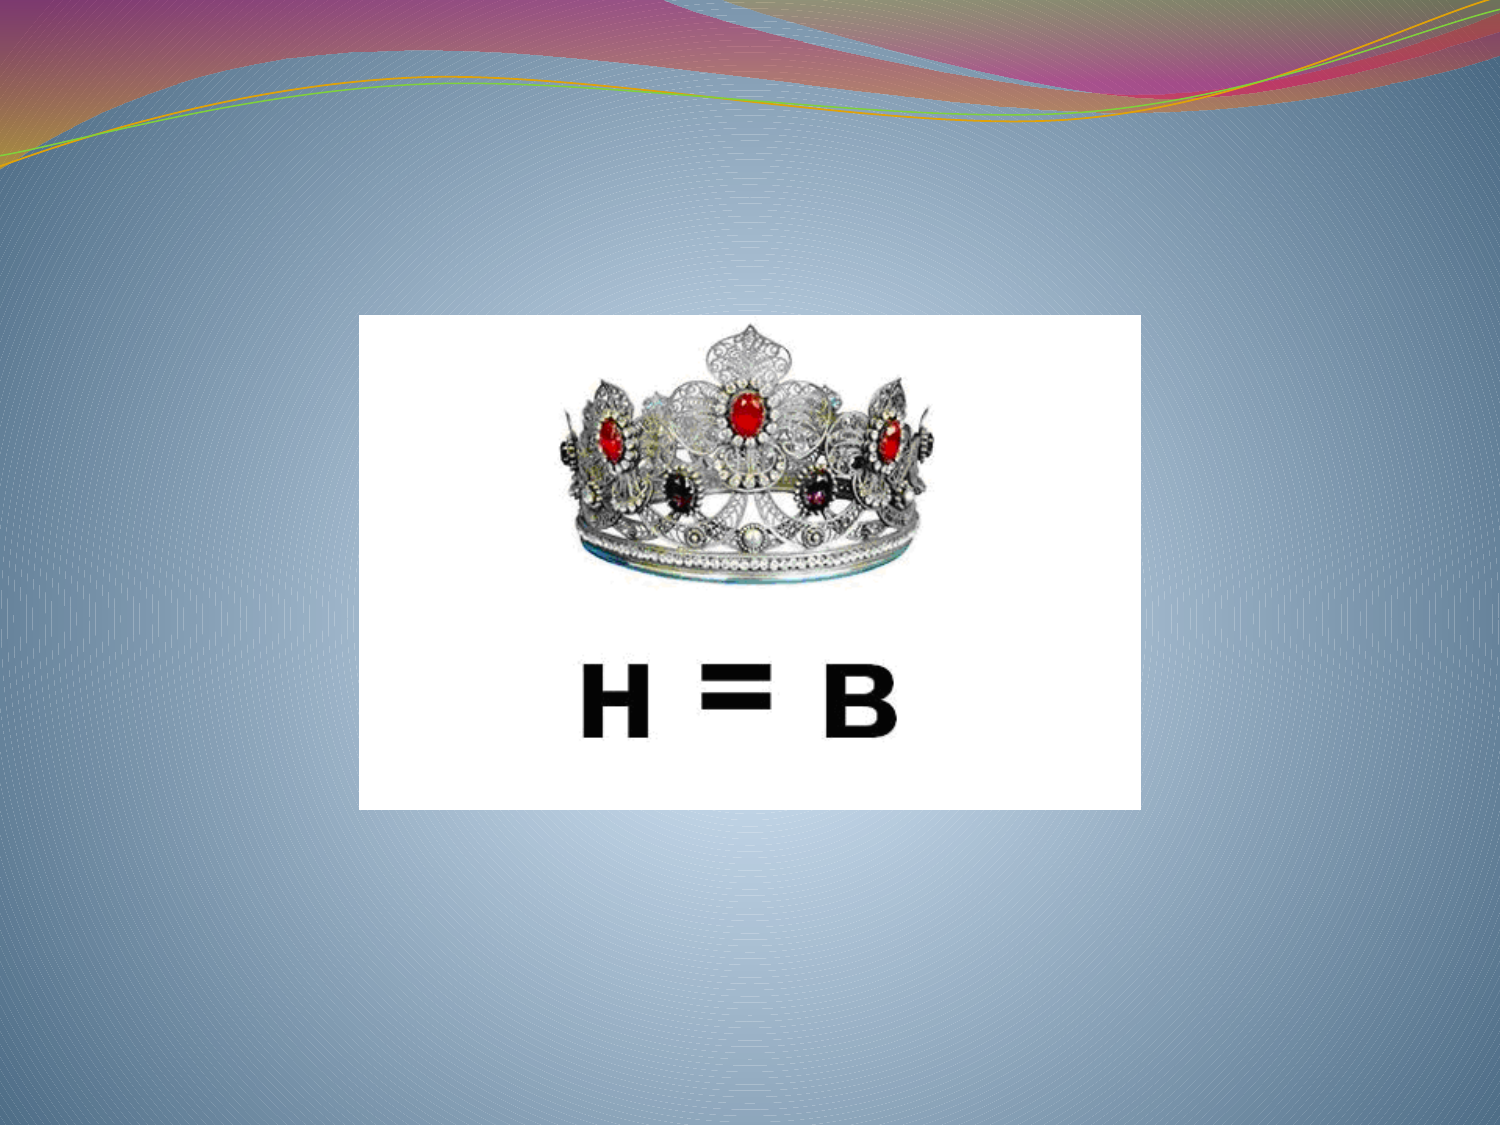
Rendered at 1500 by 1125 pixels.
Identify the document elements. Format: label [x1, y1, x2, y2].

picture [359, 315, 1141, 810]
